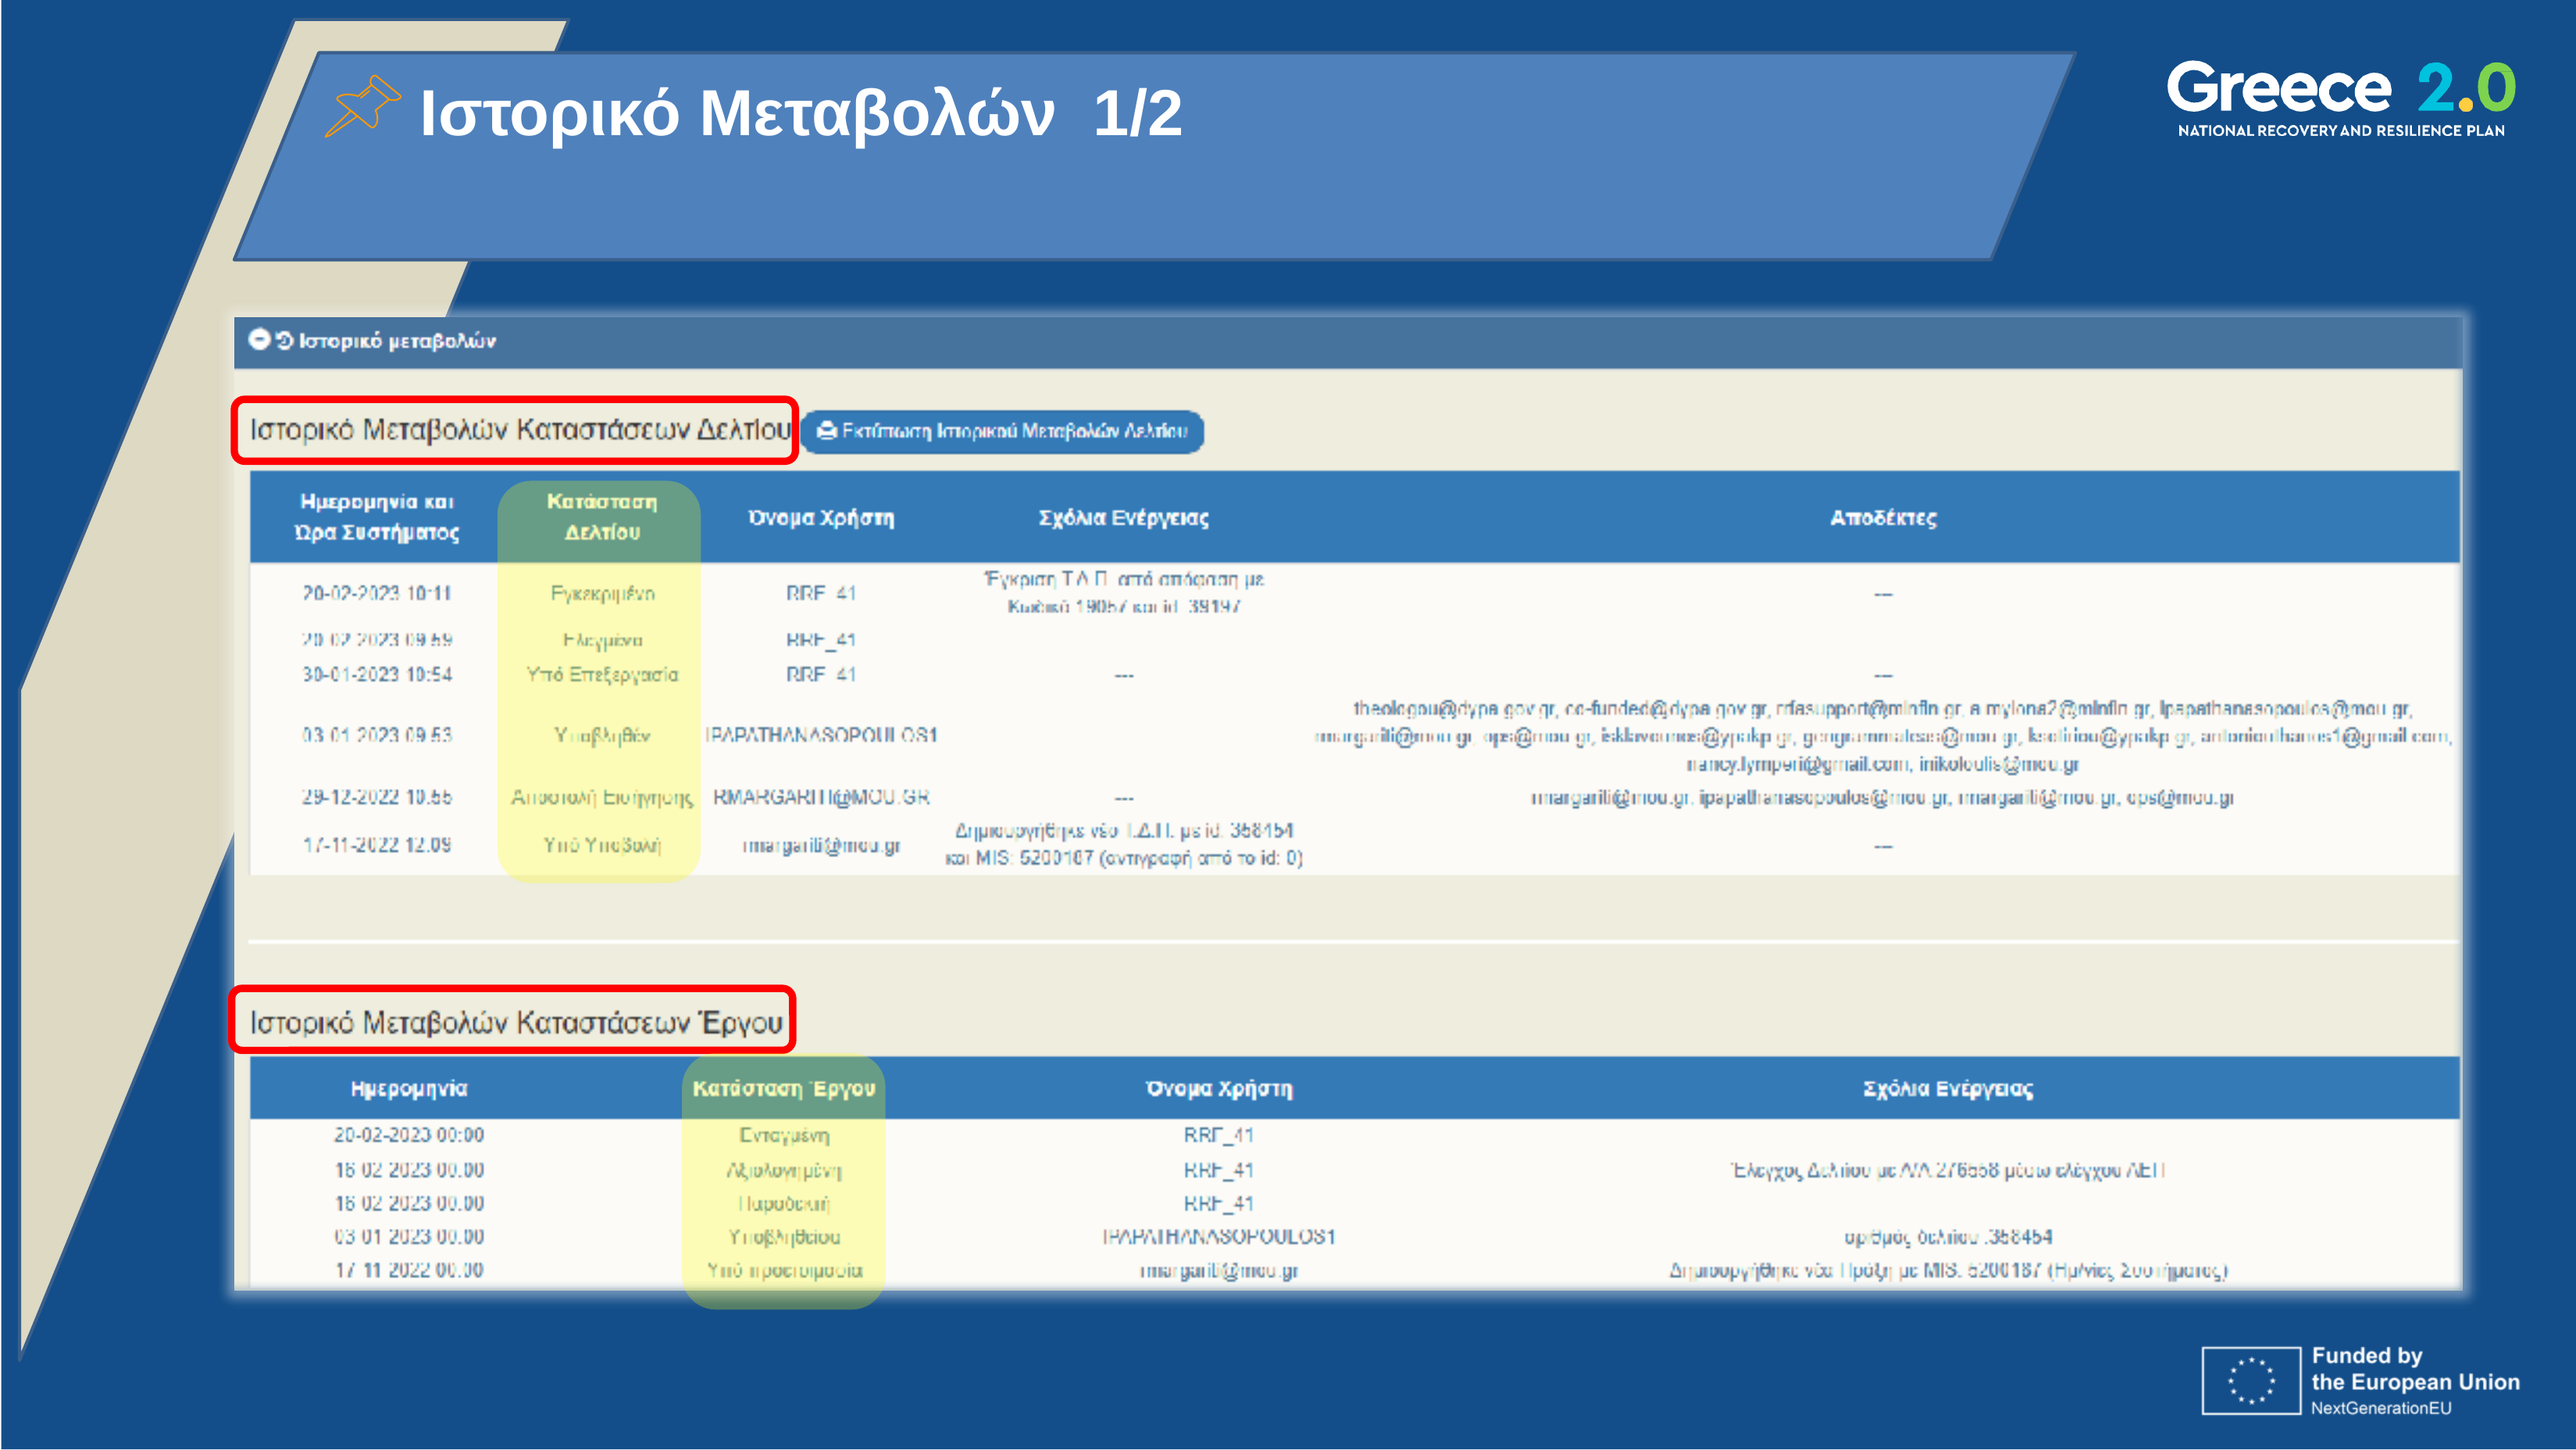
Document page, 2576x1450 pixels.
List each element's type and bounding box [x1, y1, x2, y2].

text_box [19, 19, 2076, 1361]
picture [2459, 98, 2473, 112]
text_box [231, 317, 2463, 1310]
picture [2179, 125, 2504, 136]
text_box [325, 64, 2009, 155]
picture [2189, 1337, 2531, 1431]
